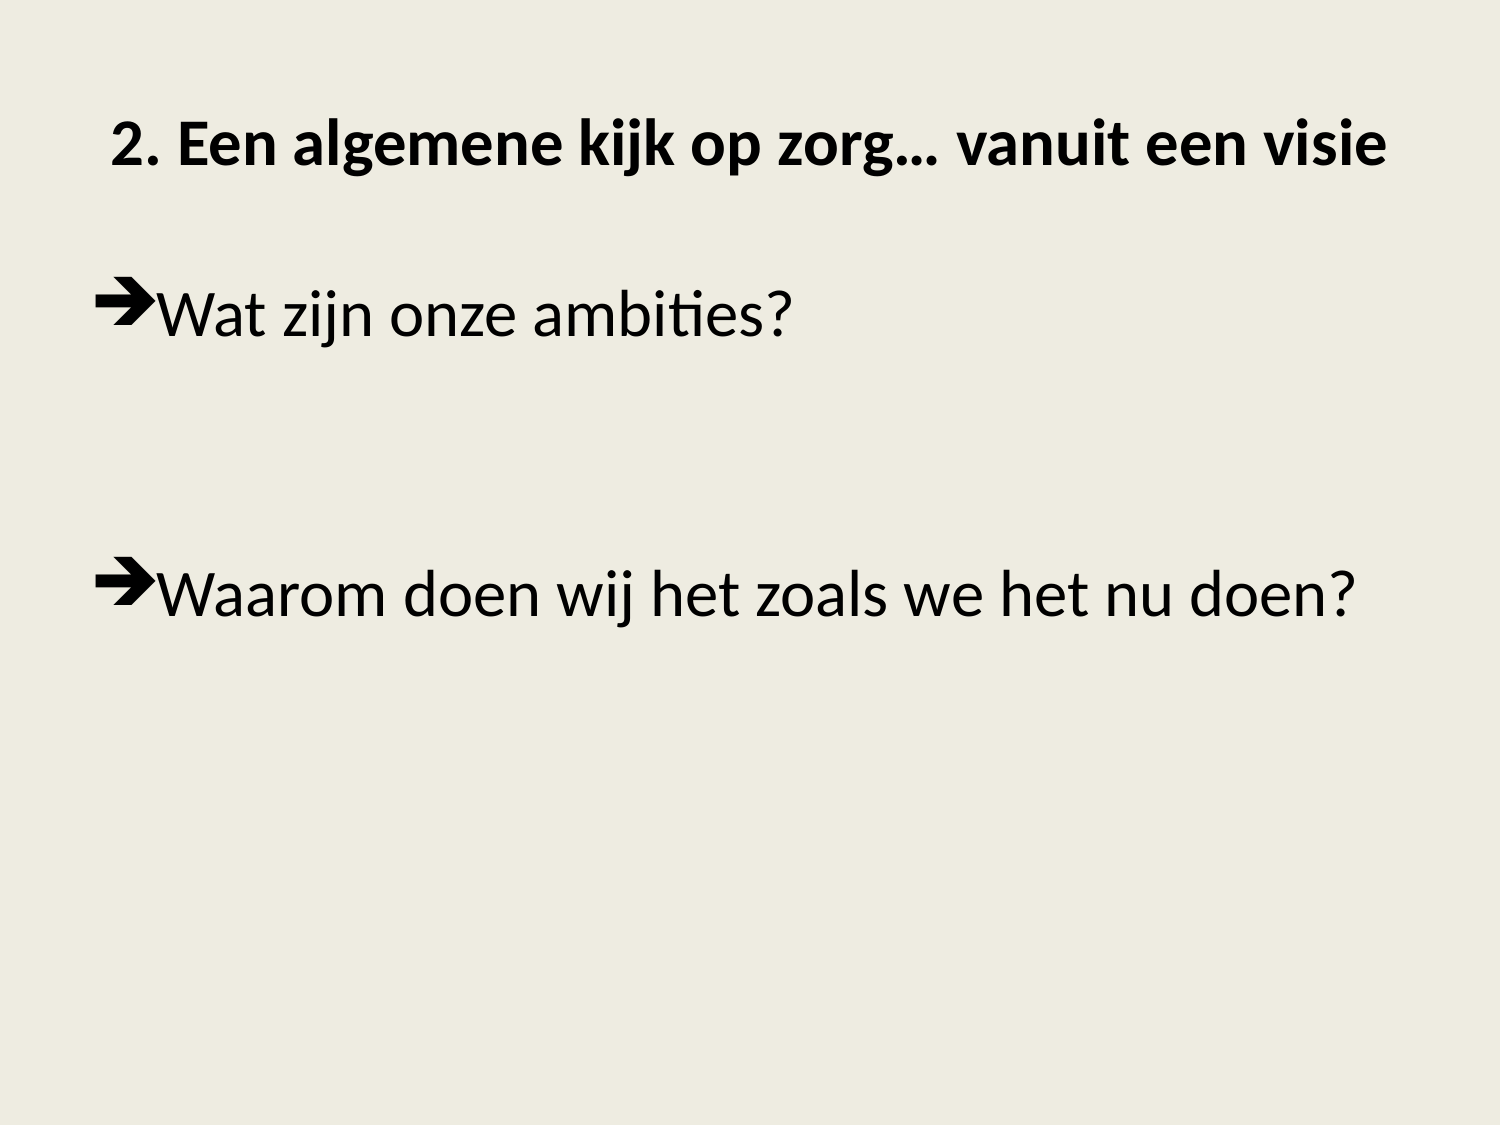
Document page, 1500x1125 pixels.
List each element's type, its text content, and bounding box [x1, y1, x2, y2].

title 2. Een algemene kijk op zorg… vanuit een visie [75, 45, 1425, 233]
list Wat zijn onze ambities? Waarom doen wij het zoals we het nu doen? [75, 262, 1425, 1005]
